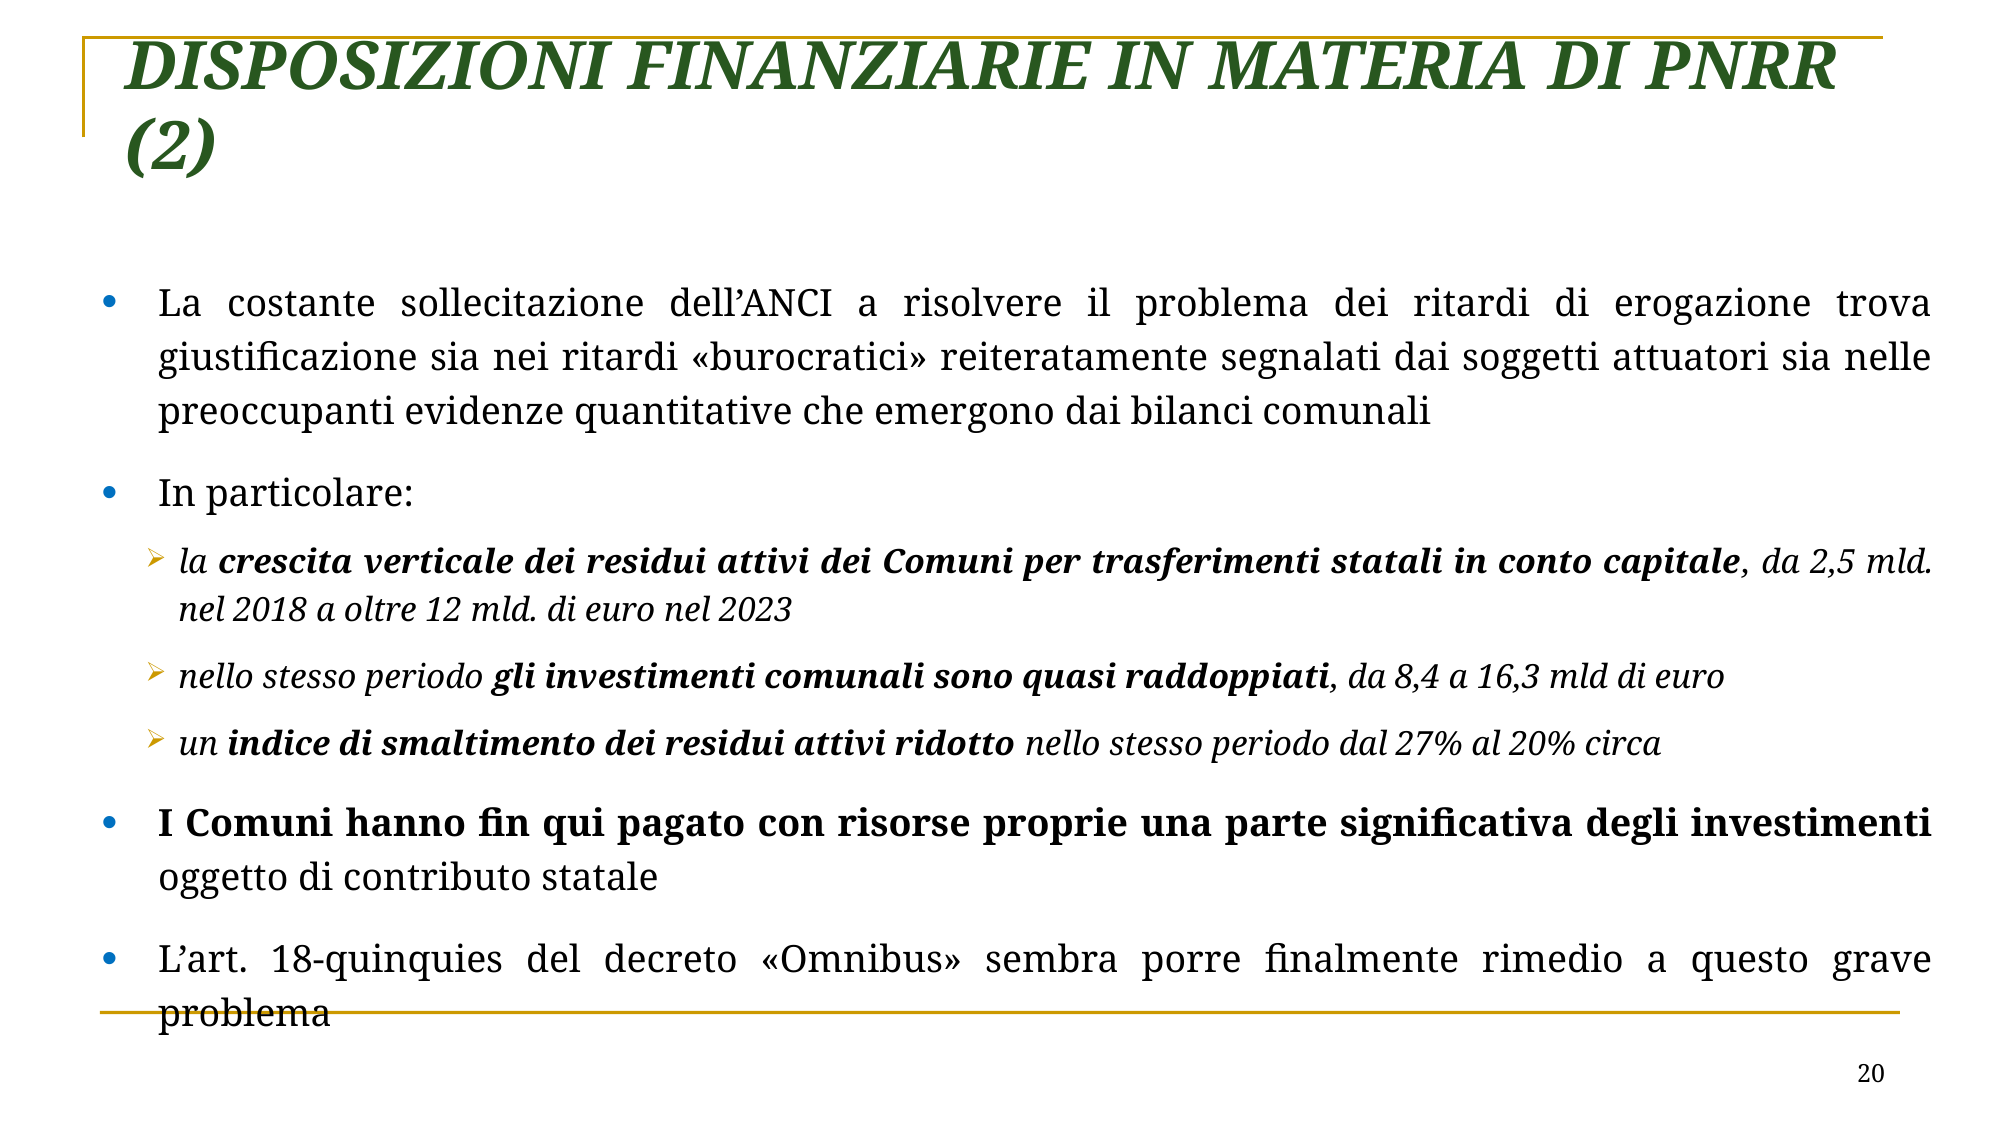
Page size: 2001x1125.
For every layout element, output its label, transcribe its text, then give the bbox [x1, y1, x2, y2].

text_box Disposizioni finanziarie in materia di PNRR (2) [114, 68, 1851, 138]
slide_number 20 [1433, 1024, 1900, 1100]
list La costante sollecitazione dell’ANCI a risolvere il problema dei ritardi di erogazione trova giustificazione sia nei ritardi «burocratici» reiteratamente segnalati dai soggetti attuatori sia nelle preoccupanti evidenze quantitative che emergono dai bilanci comunali In particolare: la crescita verticale dei residui attivi dei Comuni per trasferimenti statali in conto capitale, da 2,5 mld. nel 2018 a oltre 12 mld. di euro nel 2023 nello stesso periodo gli investimenti comunali sono quasi raddoppiati, da 8,4 a 16,3 mld di euro un indice di smaltimento dei residui attivi ridotto nello stesso periodo dal 27% al 20% circa I Comuni hanno fin qui pagato con risorse proprie una parte significativa degli investimenti oggetto di contributo statale L’art. 18-quinquies del decreto «Omnibus» sembra porre finalmente rimedio a questo grave problema [90, 264, 1945, 897]
